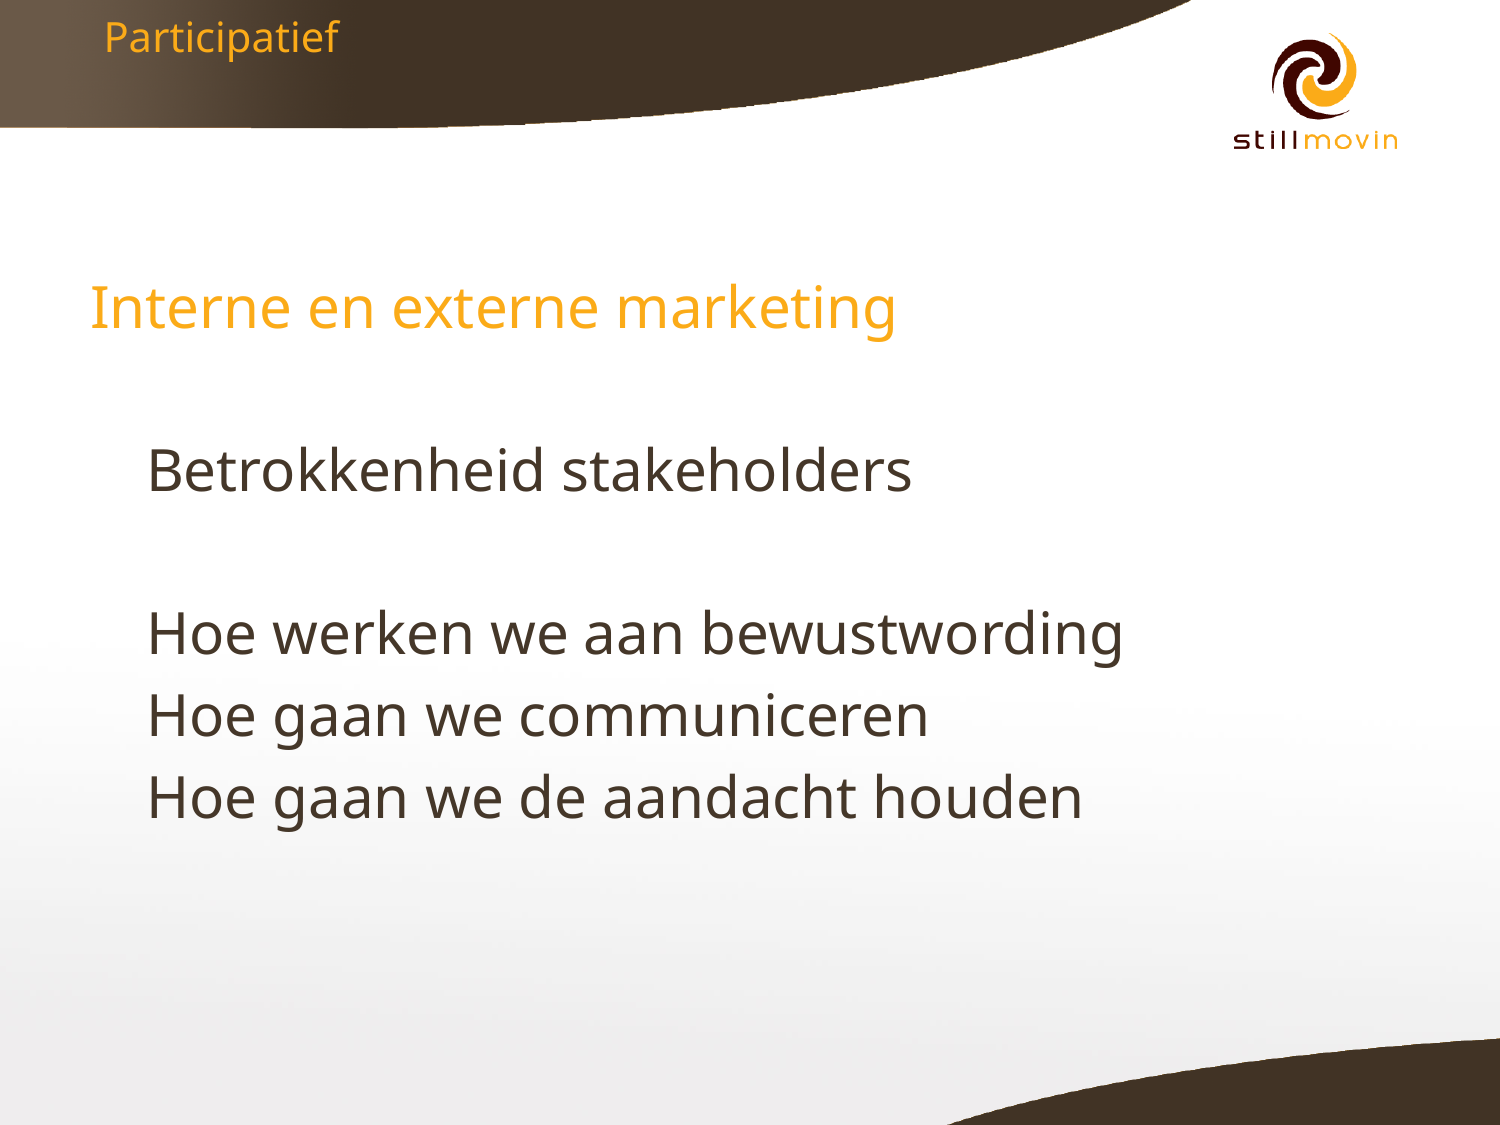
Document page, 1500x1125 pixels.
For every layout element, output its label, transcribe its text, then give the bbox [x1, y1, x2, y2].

title Participatief [88, 0, 1439, 131]
list Interne en externe marketing Betrokkenheid stakeholders Hoe werken we aan bewustwording Hoe gaan we communiceren Hoe gaan we de aandacht houden [74, 262, 1426, 1006]
picture [0, 0, 1500, 1125]
